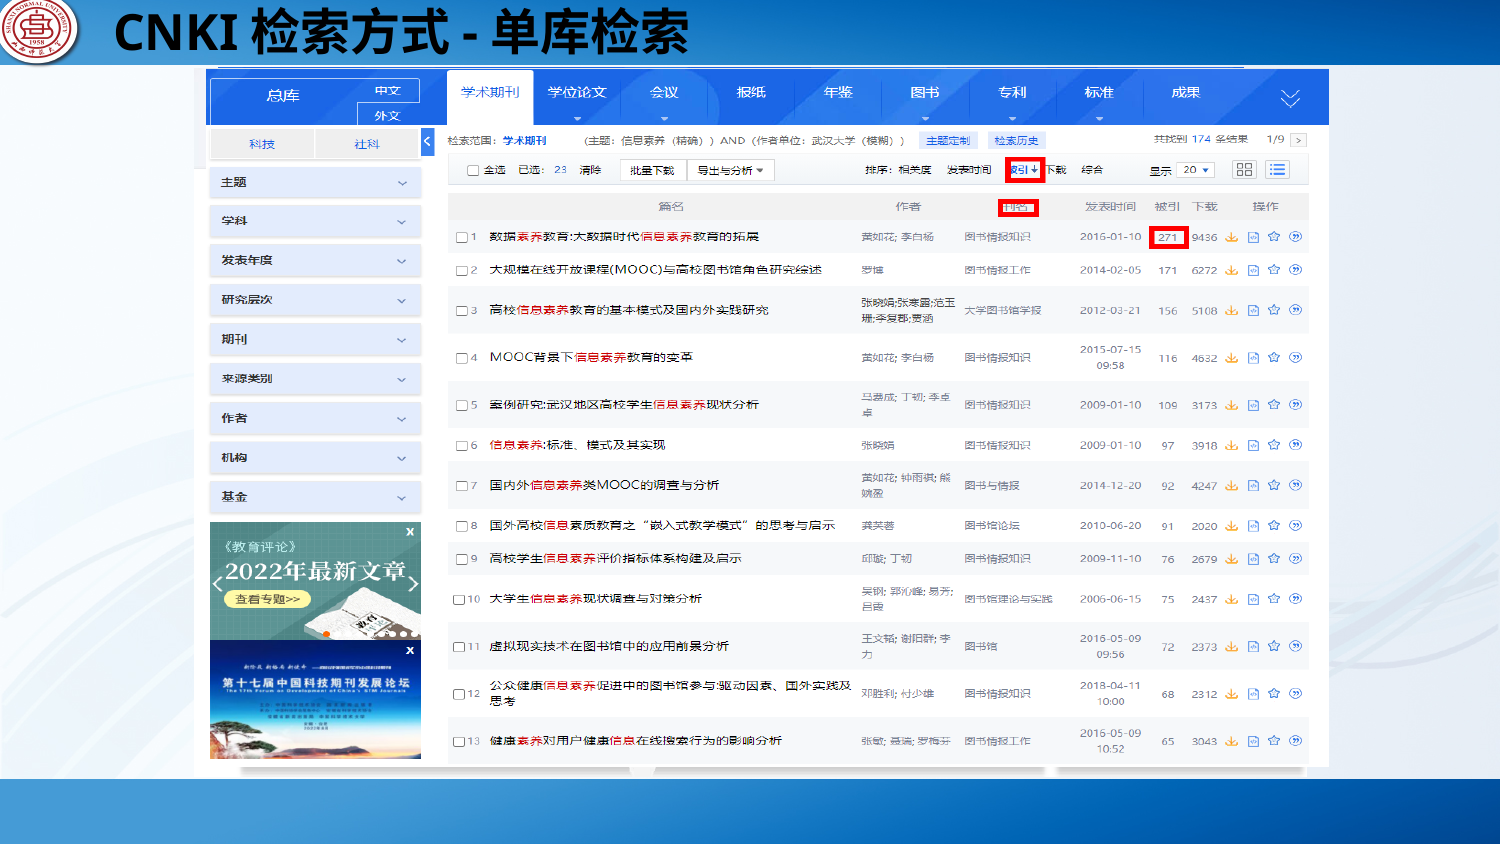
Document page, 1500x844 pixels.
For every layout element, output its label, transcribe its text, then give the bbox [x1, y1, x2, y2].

text_box CNKI检索方式-单库检索 [98, 0, 706, 68]
picture [0, 0, 1500, 844]
